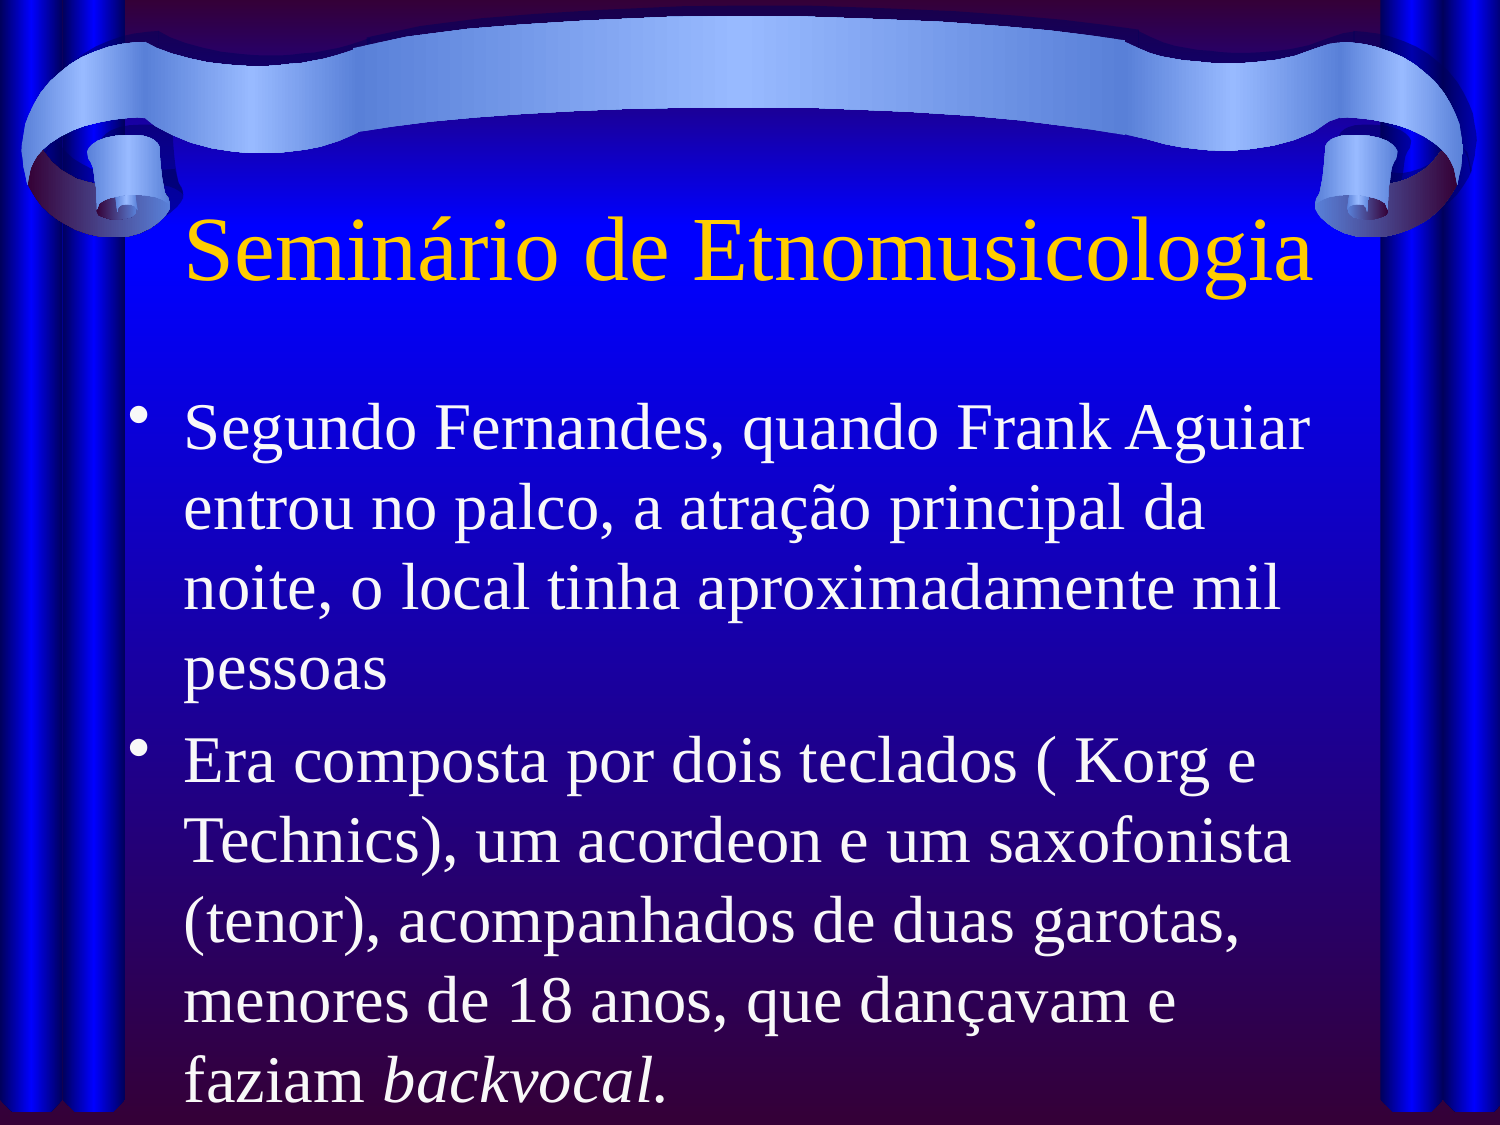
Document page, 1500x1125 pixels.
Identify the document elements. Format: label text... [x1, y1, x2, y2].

title Seminário de Etnomusicologia [112, 149, 1388, 338]
list Segundo Fernandes, quando Frank Aguiar entrou no palco, a atração principal da noite, o local tinha aproximadamente mil pessoas Era composta por dois teclados ( Korg e Technics), um acordeon e um saxofonista (tenor), acompanhados de duas garotas, menores de 18 anos, que dançavam e faziam backvocal. [112, 375, 1388, 1050]
